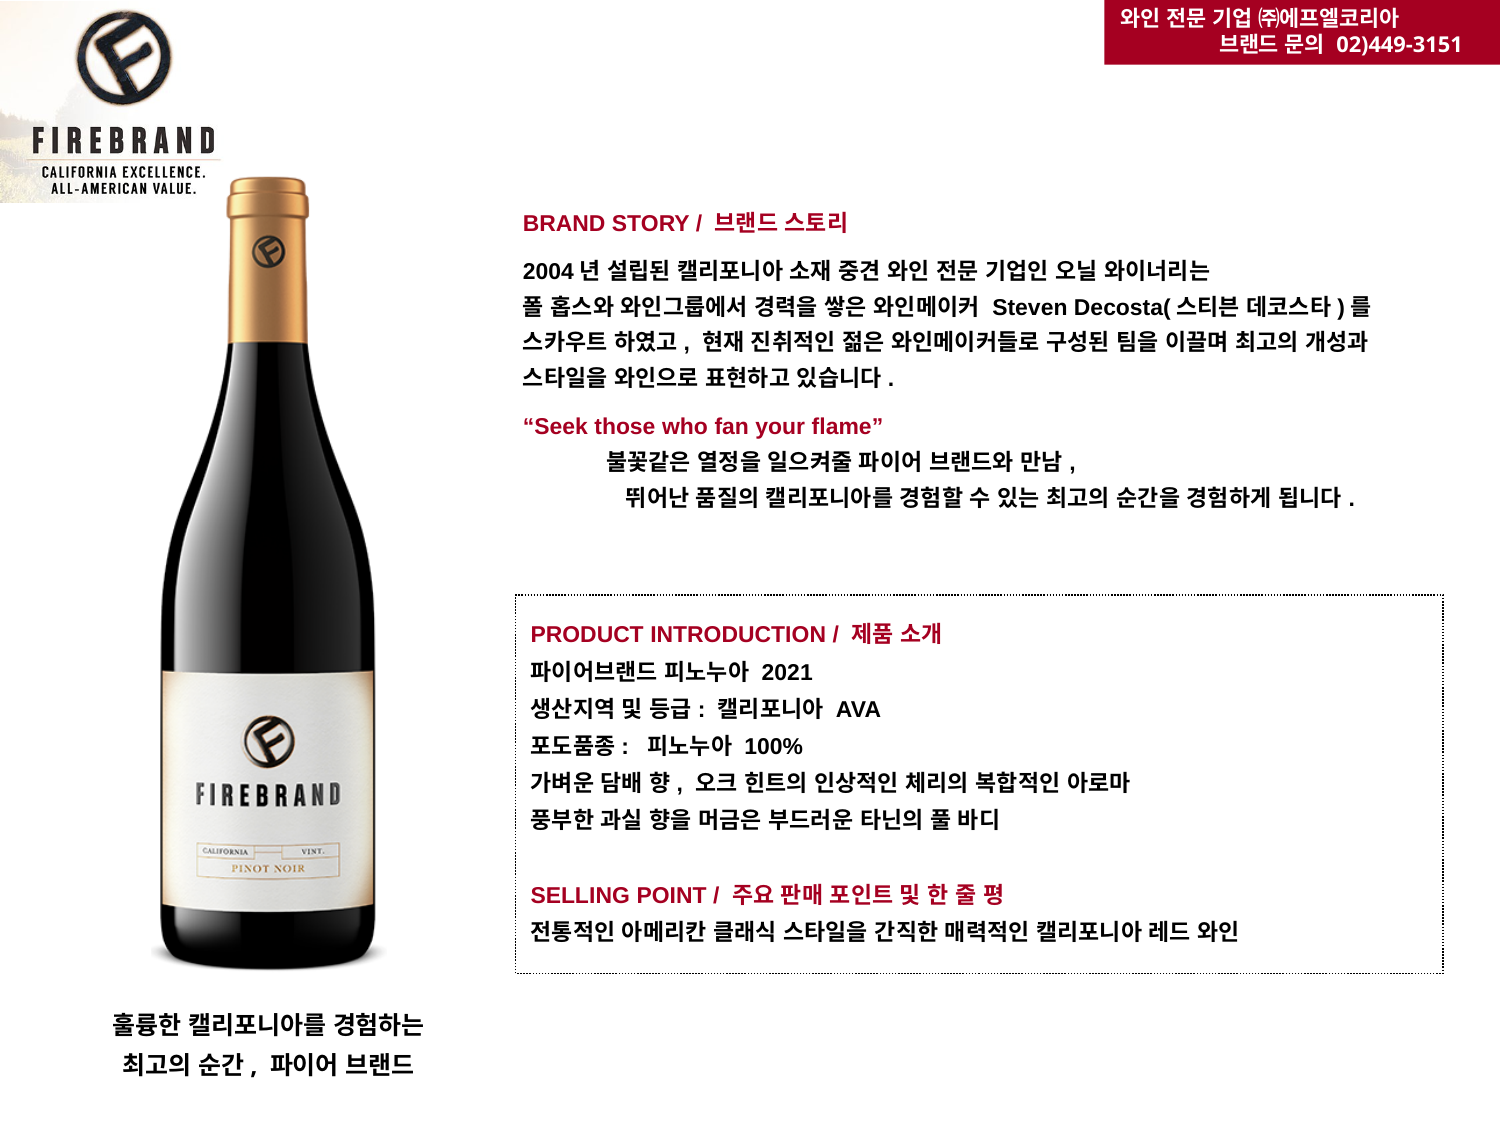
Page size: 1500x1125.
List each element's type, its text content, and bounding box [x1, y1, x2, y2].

text_box PRODUCT INTRODUCTION / 제품 소개 파이어브랜드 피노누아 2021 생산지역 및 등급: 캘리포니아 AVA 포도품종: 피노누아 100% 가벼운 담배 향, 오크 힌트의 인상적인 체리의 복합적인 아로마 풍부한 과실 향을 머금은 부드러운 타닌의 풀 바디 SELLING POINT / 주요 판매 포인트 및 한 줄 평 전통적인 아메리칸 클래식 스타일을 간직한 매력적인 캘리포니아 레드 와인 [515, 595, 1443, 974]
picture [0, 1, 387, 977]
text_box BRAND STORY / 브랜드 스토리 2004년 설립된 캘리포니아 소재 중견 와인 전문 기업인 오닐 와이너리는 폴 홉스와 와인그룹에서 경력을 쌓은 와인메이커 Steven Decosta(스티븐 데코스타)를 스카우트 하였고, 현재 진취적인 젊은 와인메이커들로 구성된 팀을 이끌며 최고의 개성과 스타일을 와인으로 표현하고 있습니다. “Seek those who fan your flame” 불꽃같은 열정을 일으켜줄 파이어 브랜드와 만남, 뛰어난 품질의 캘리포니아를 경험할 수 있는 최고의 순간을 경험하게 됩니다. [507, 190, 1443, 562]
text_box 훌륭한 캘리포니아를 경험하는 최고의 순간, 파이어 브랜드 [50, 999, 488, 1094]
text_box 와인 전문 기업 ㈜에프엘코리아 브랜드 문의 02)449-3151 [1104, 0, 1500, 65]
